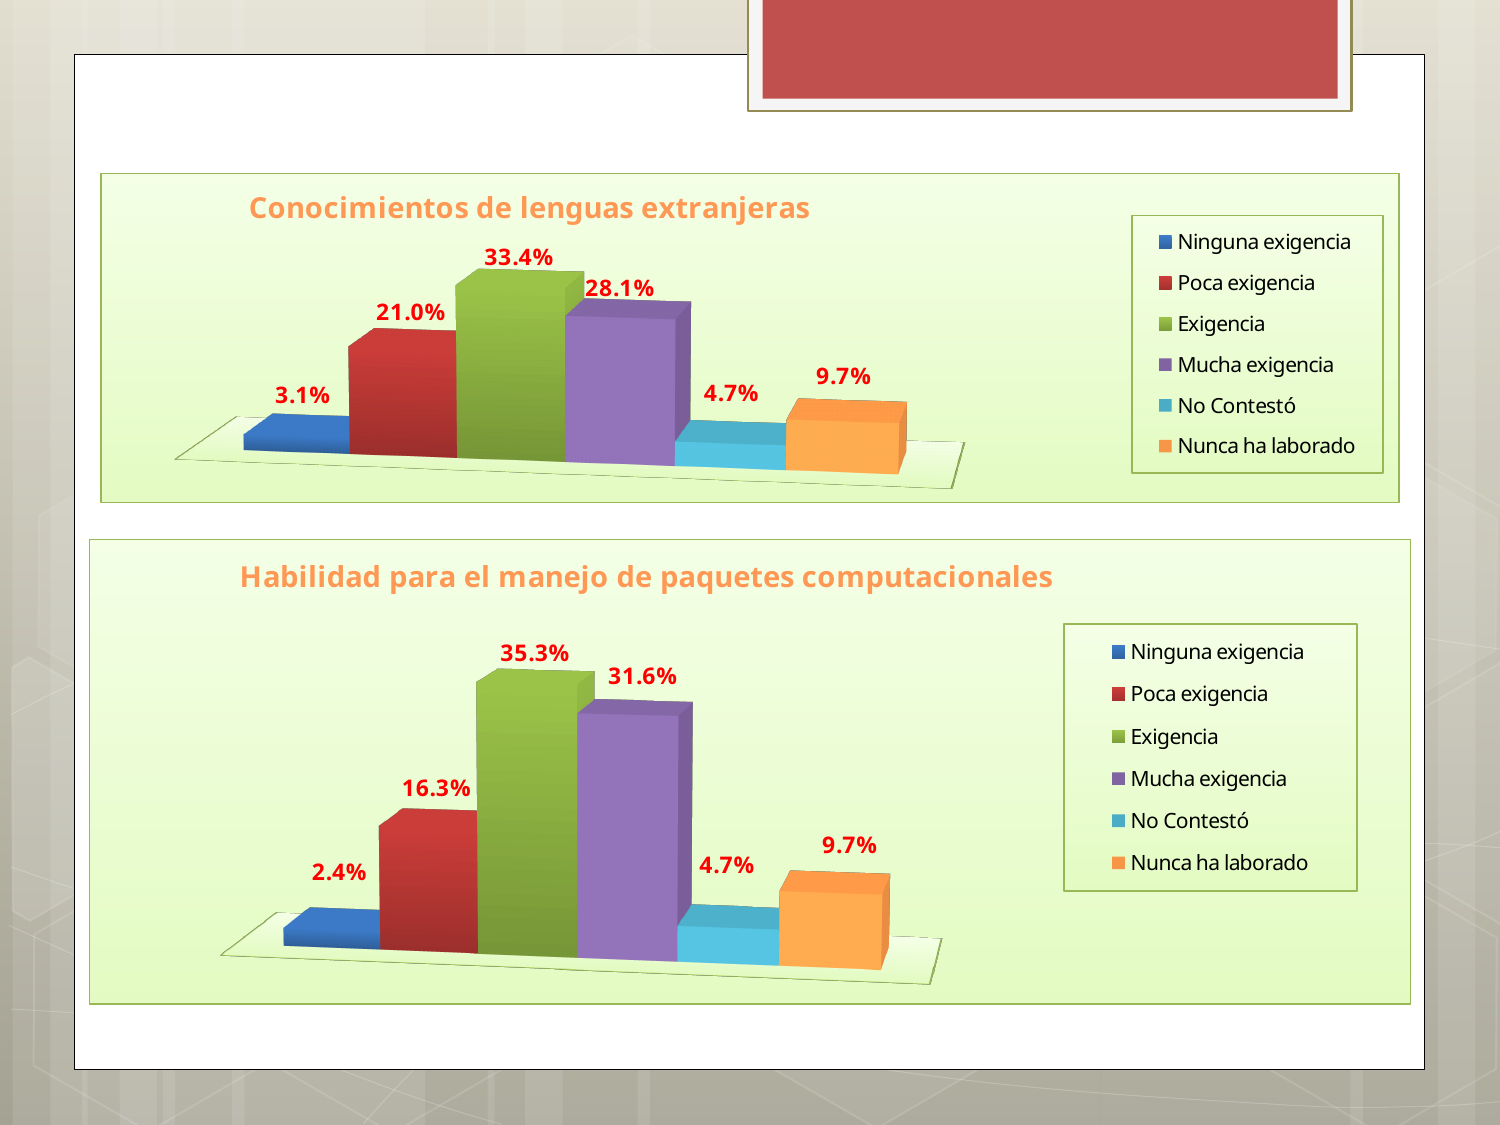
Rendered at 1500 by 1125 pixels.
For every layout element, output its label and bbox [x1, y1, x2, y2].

chart [88, 538, 1412, 1005]
chart [100, 172, 1400, 504]
